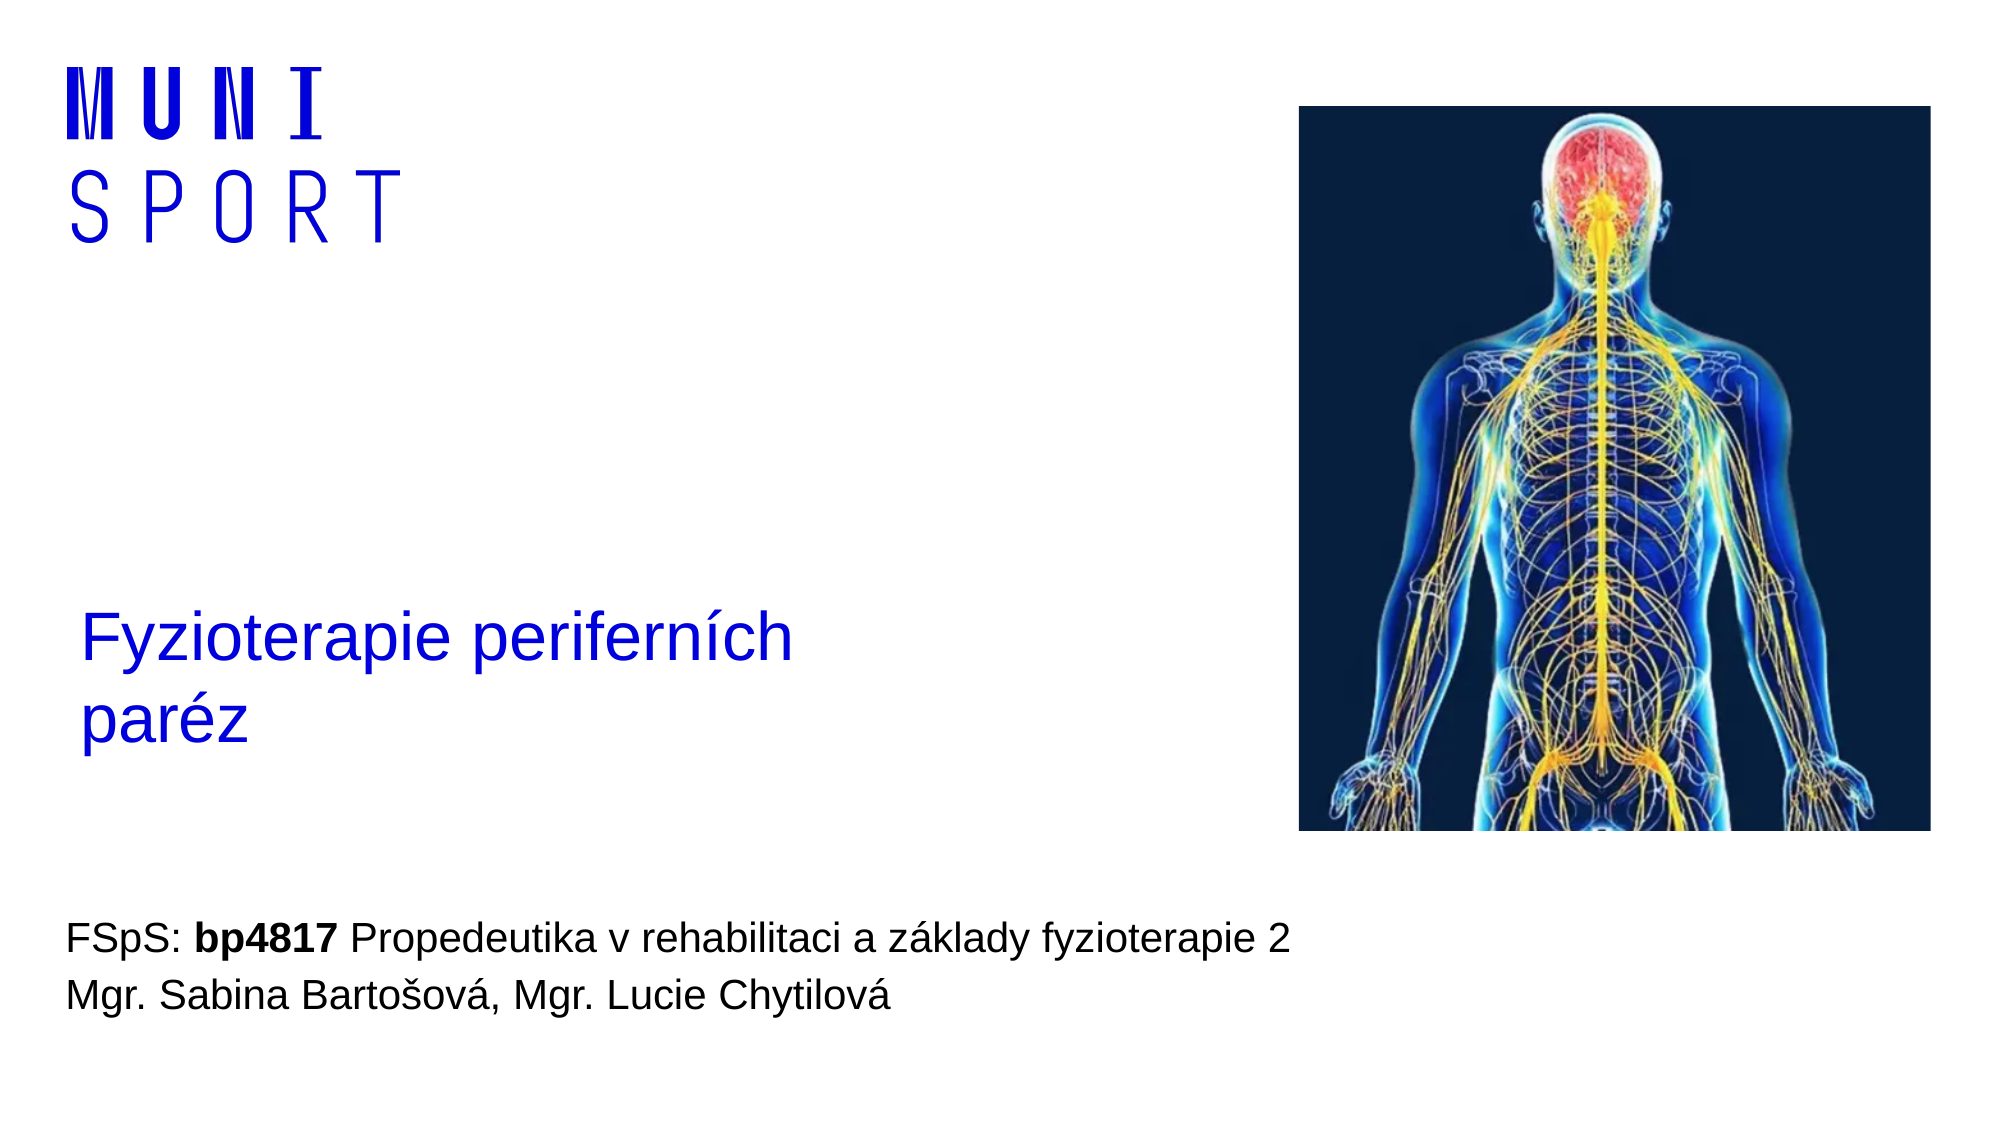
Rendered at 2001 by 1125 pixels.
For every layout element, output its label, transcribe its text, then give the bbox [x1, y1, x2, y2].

picture [1298, 105, 1931, 833]
picture [67, 67, 400, 243]
title Fyzioterapie periferních paréz [79, 591, 1298, 760]
list FSpS: bp4817 Propedeutika v rehabilitaci a základy fyzioterapie 2 Mgr. Sabina Bartošová, Mgr. Lucie Chytilová [64, 903, 1930, 1020]
